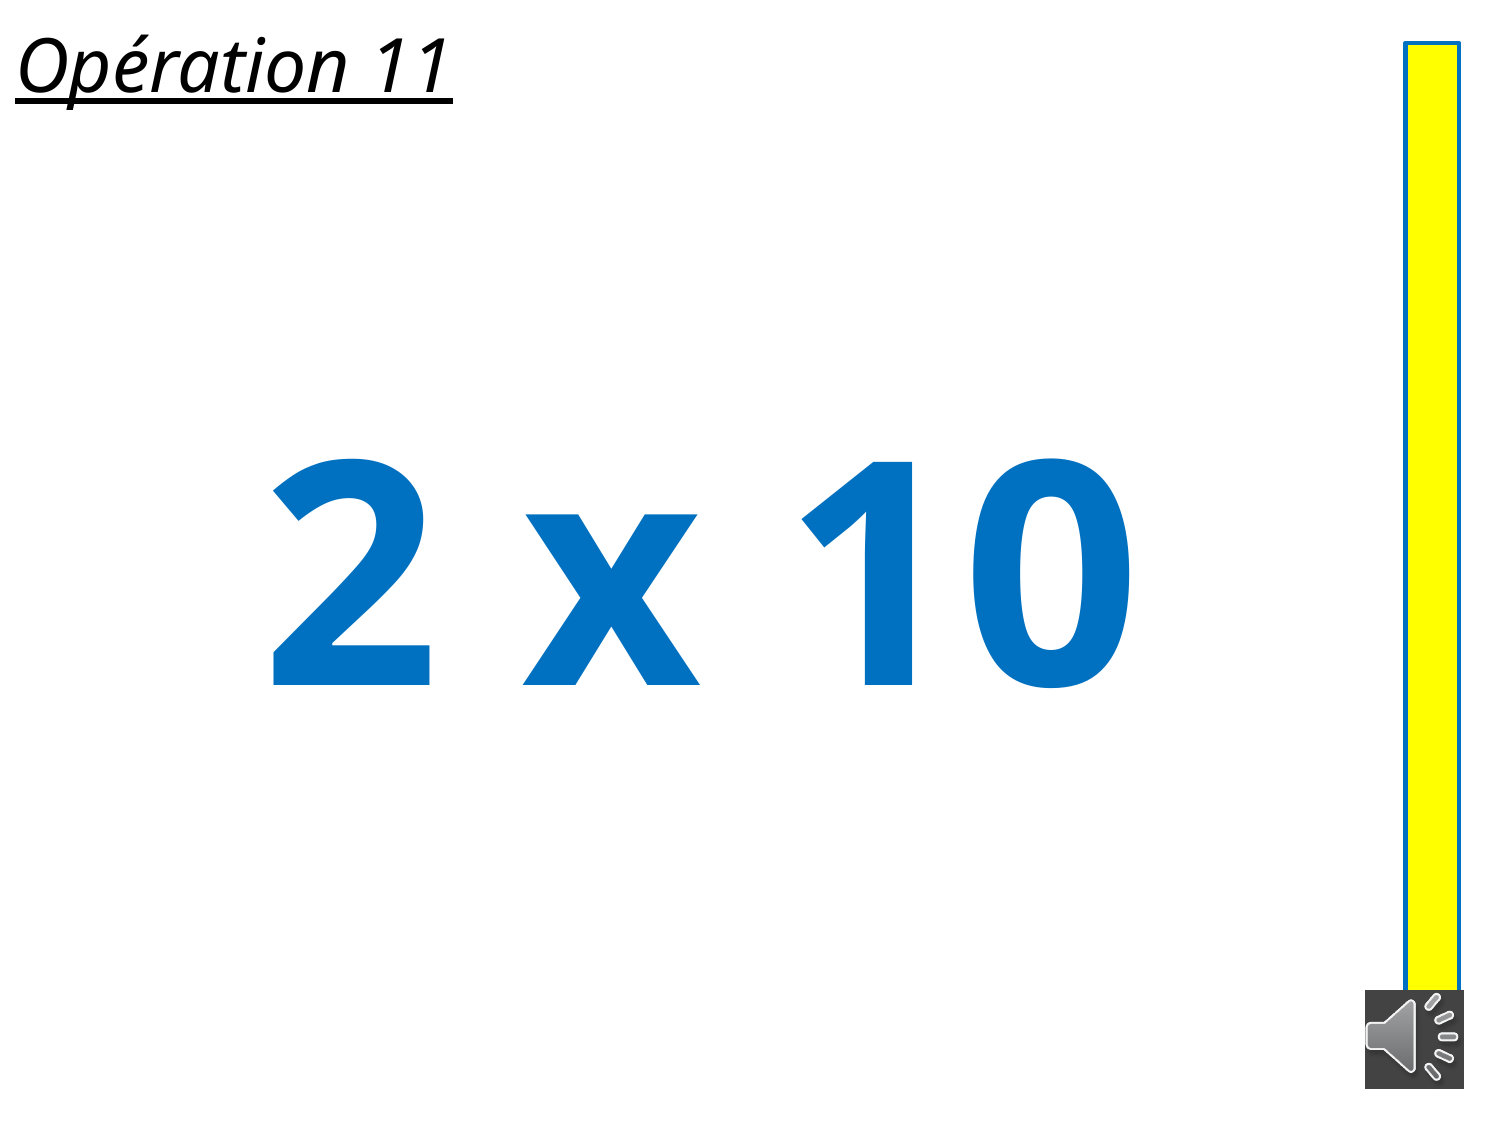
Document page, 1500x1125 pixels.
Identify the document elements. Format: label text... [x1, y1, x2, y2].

picture [1364, 989, 1465, 1090]
text_box 2 x 10 [0, 365, 1403, 756]
text_box [1403, 41, 1461, 987]
title Opération 11 [0, 0, 502, 126]
